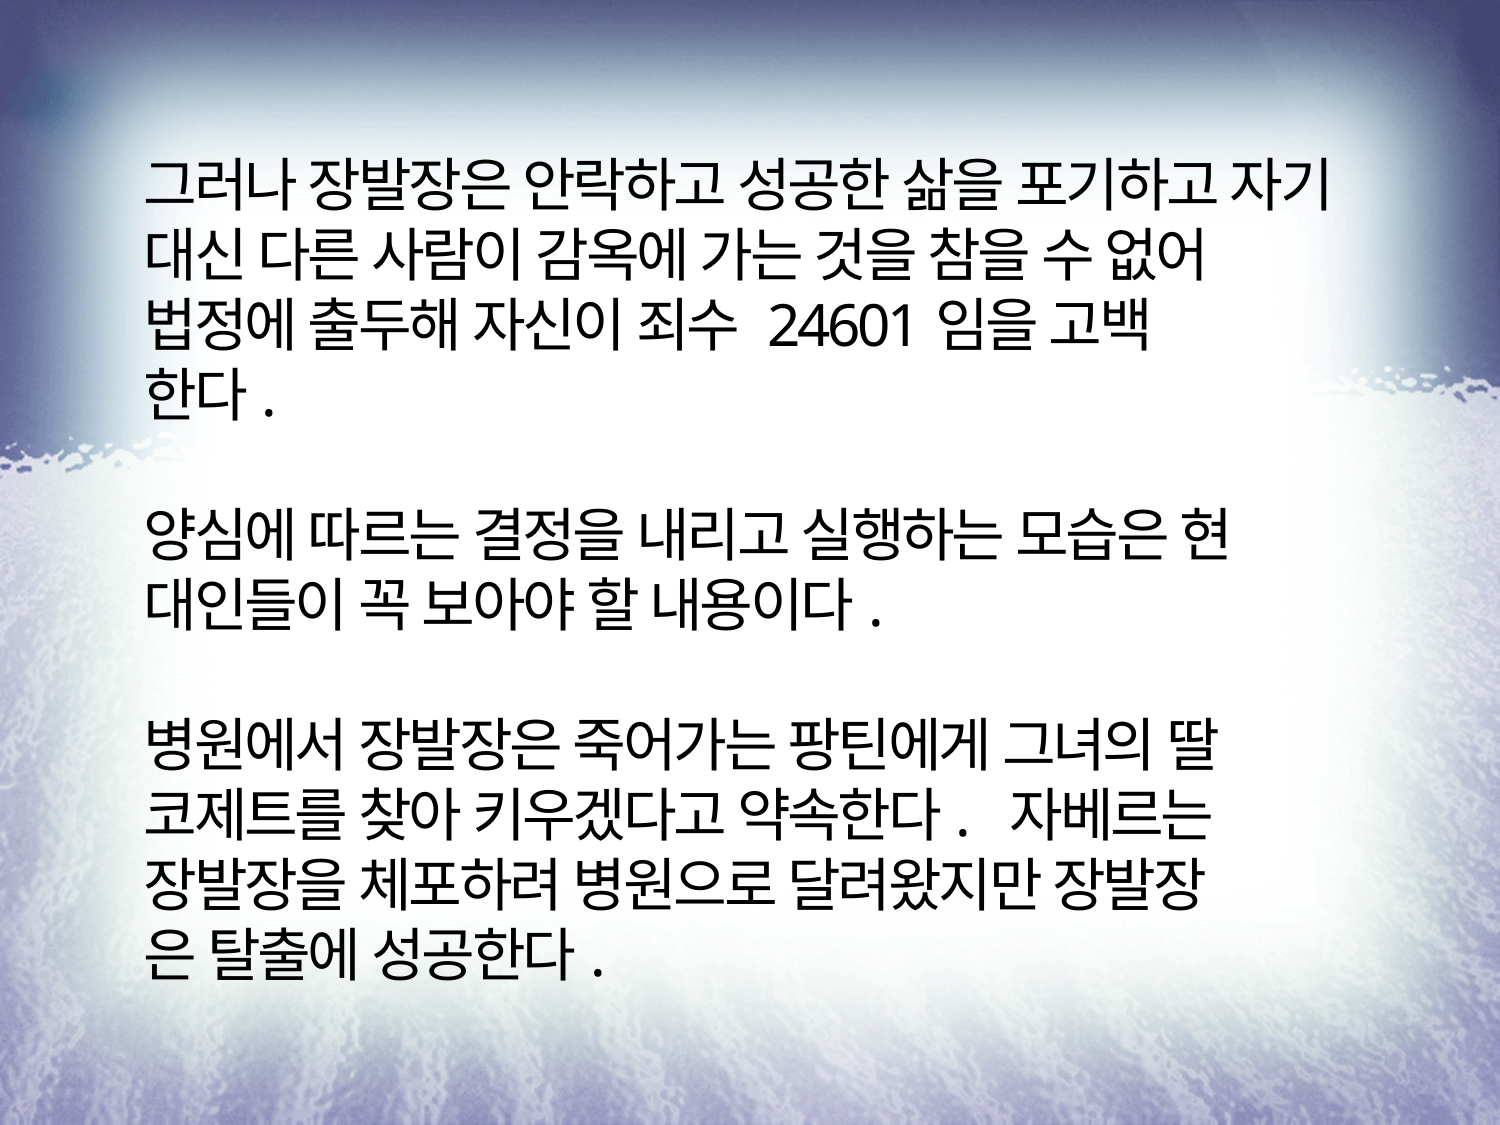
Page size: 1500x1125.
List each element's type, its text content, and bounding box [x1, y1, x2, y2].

picture [0, 0, 1500, 1125]
text_box 그러나 장발장은 안락하고 성공한 삶을 포기하고 자기 대신 다른 사람이 감옥에 가는 것을 참을 수 없어 법정에 출두해 자신이 죄수 24601임을 고백 한다. 양심에 따르는 결정을 내리고 실행하는 모습은 현 대인들이 꼭 보아야 할 내용이다. 병원에서 장발장은 죽어가는 팡틴에게 그녀의 딸 코제트를 찾아 키우겠다고 약속한다. 자베르는 장발장을 체포하려 병원으로 달려왔지만 장발장 은 탈출에 성공한다. [128, 140, 1372, 996]
